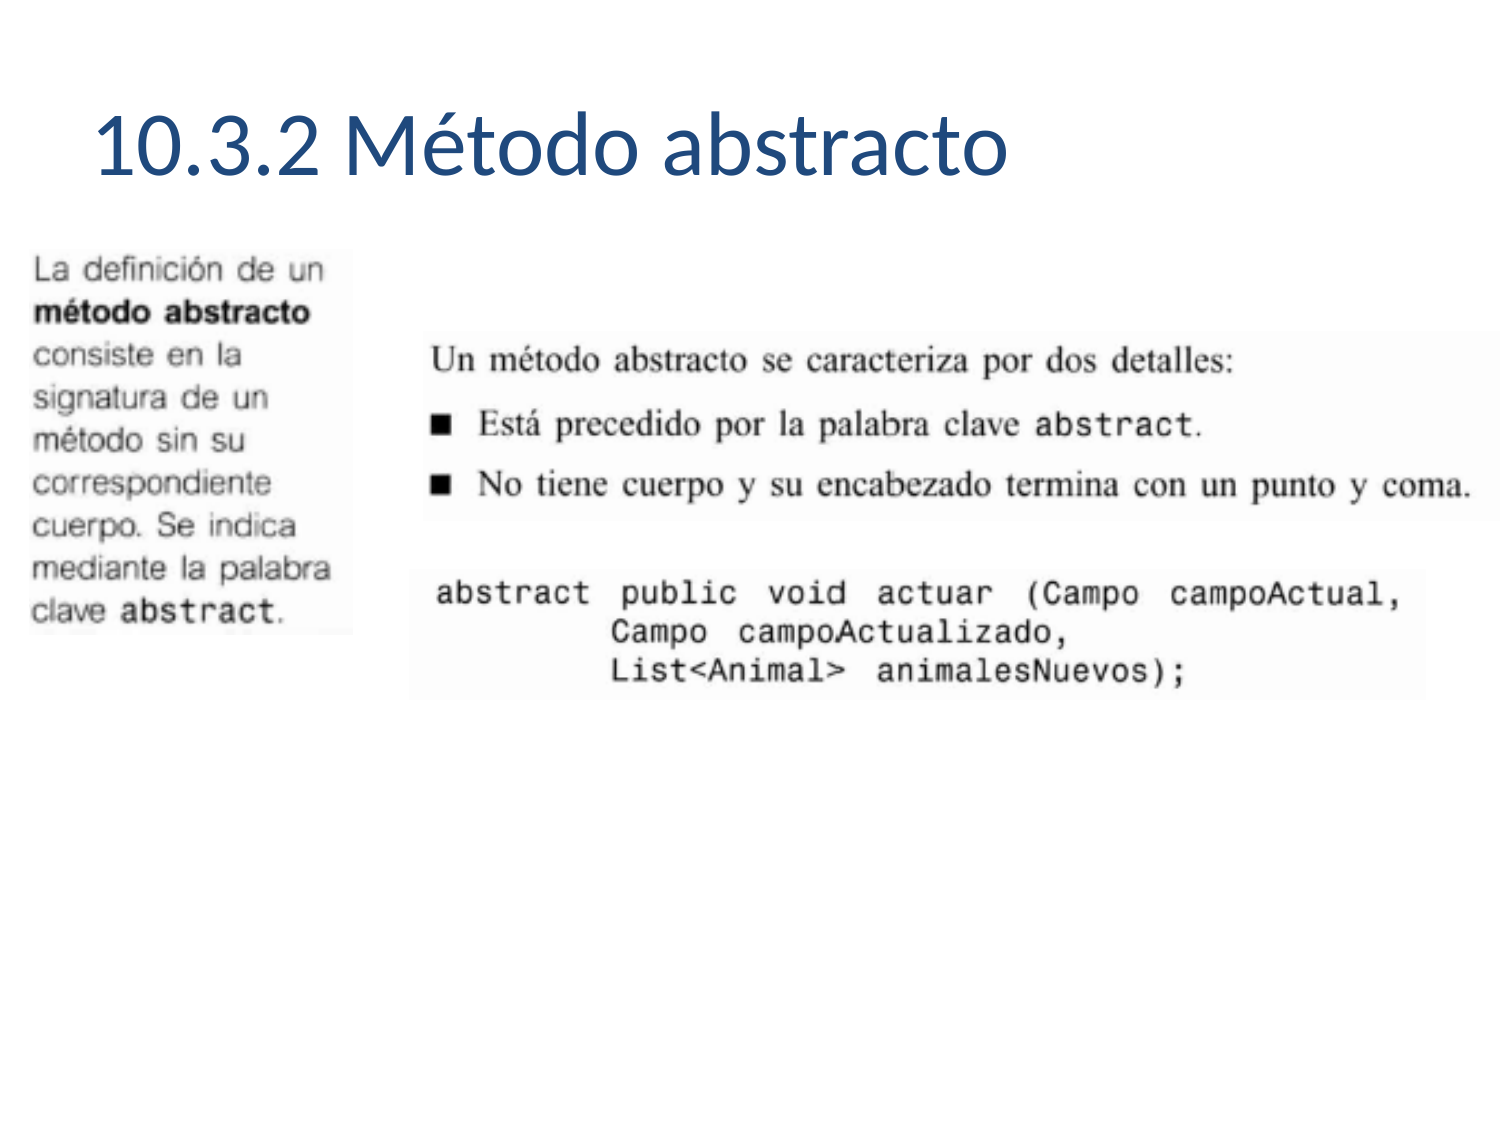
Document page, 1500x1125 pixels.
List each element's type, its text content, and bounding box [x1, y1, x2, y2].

picture [423, 331, 1500, 521]
picture [409, 568, 1426, 700]
picture [29, 248, 353, 635]
title 10.3.2 Método abstracto [75, 45, 1425, 233]
